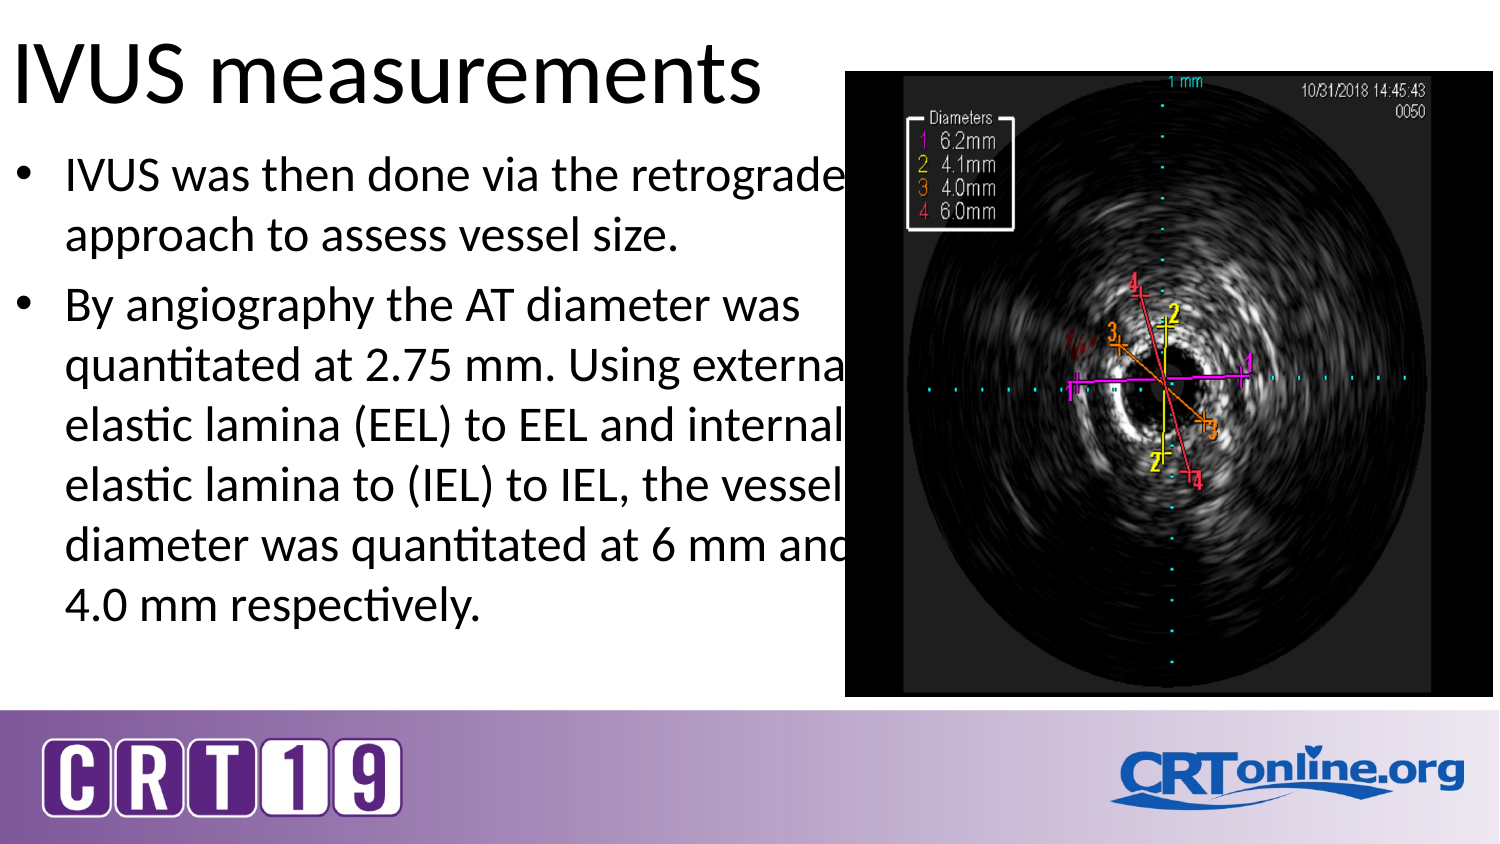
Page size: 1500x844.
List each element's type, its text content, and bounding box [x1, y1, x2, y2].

list IVUS was then done via the retrograde approach to assess vessel size. By angiography the AT diameter was quantitated at 2.75 mm. Using external elastic lamina (EEL) to EEL and internal elastic lamina to (IEL) to IEL, the vessel diameter was quantitated at 6 mm and 4.0 mm respectively. [0, 134, 875, 754]
picture [0, 71, 1500, 844]
title IVUS measurements [0, 0, 1500, 135]
